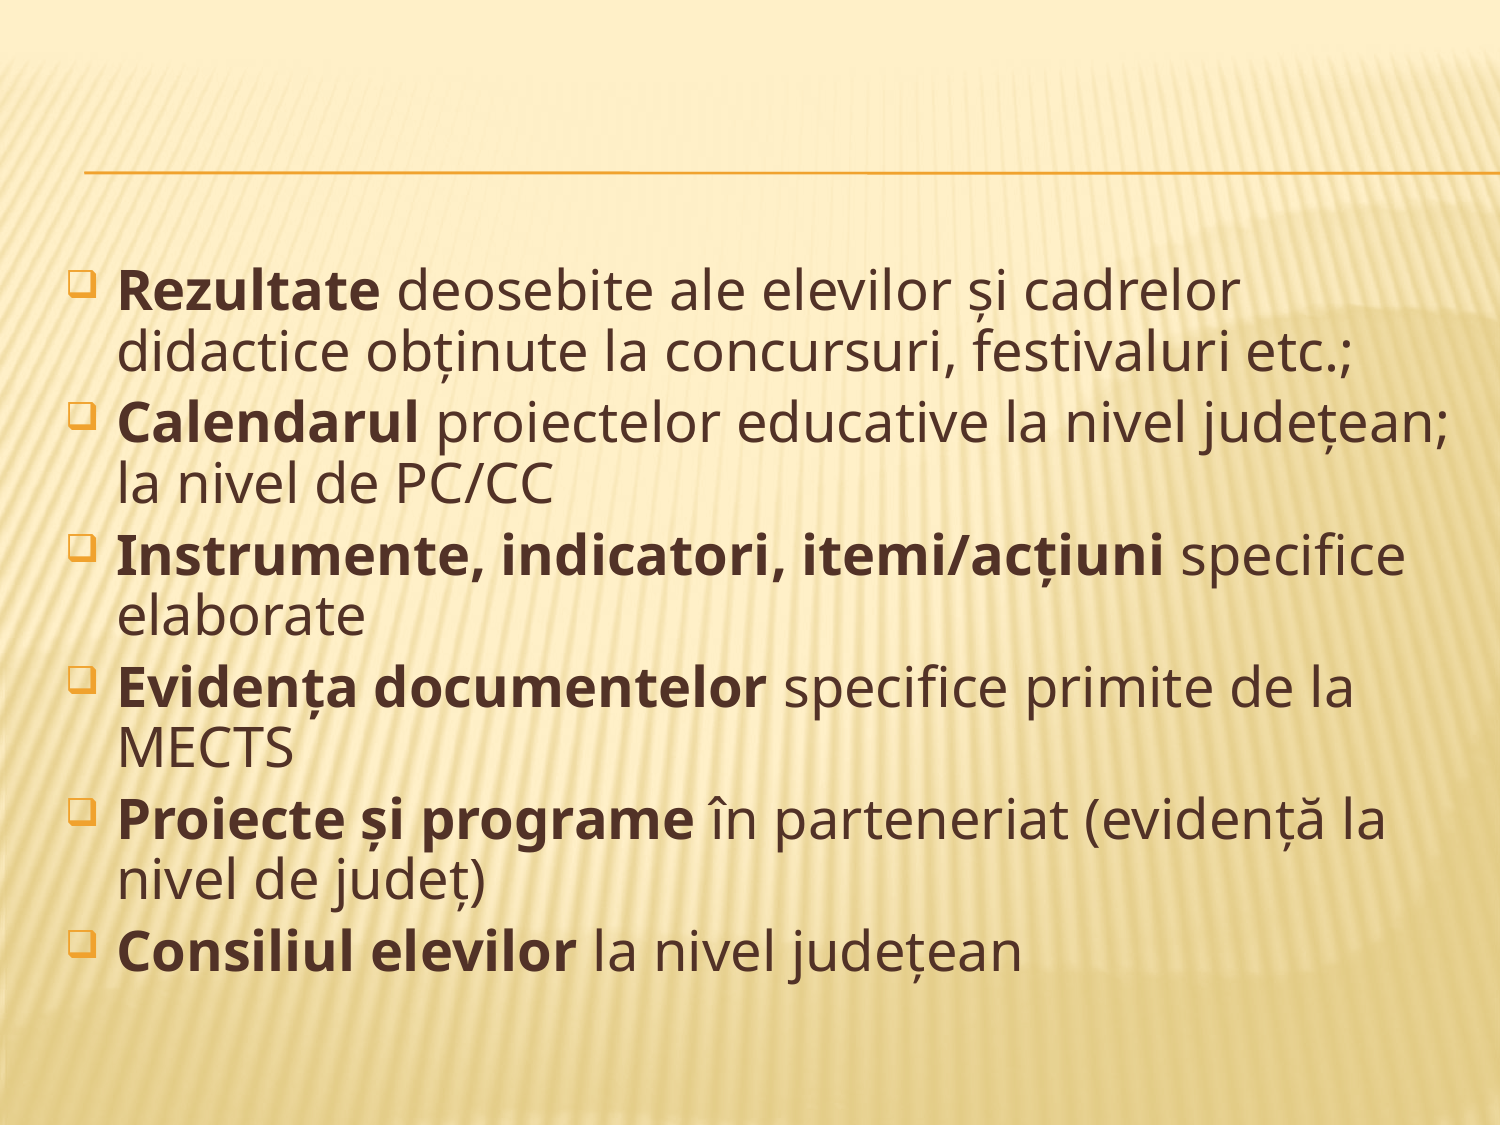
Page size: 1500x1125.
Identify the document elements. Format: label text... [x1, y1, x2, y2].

list Rezultate deosebite ale elevilor şi cadrelor didactice obţinute la concursuri, festivaluri etc.; Calendarul proiectelor educative la nivel judeţean; la nivel de PC/CC Instrumente, indicatori, itemi/acţiuni specifice elaborate Evidenţa documentelor specifice primite de la MECTS Proiecte şi programe în parteneriat (evidenţă la nivel de judeţ) Consiliul elevilor la nivel judeţean [49, 254, 1476, 998]
